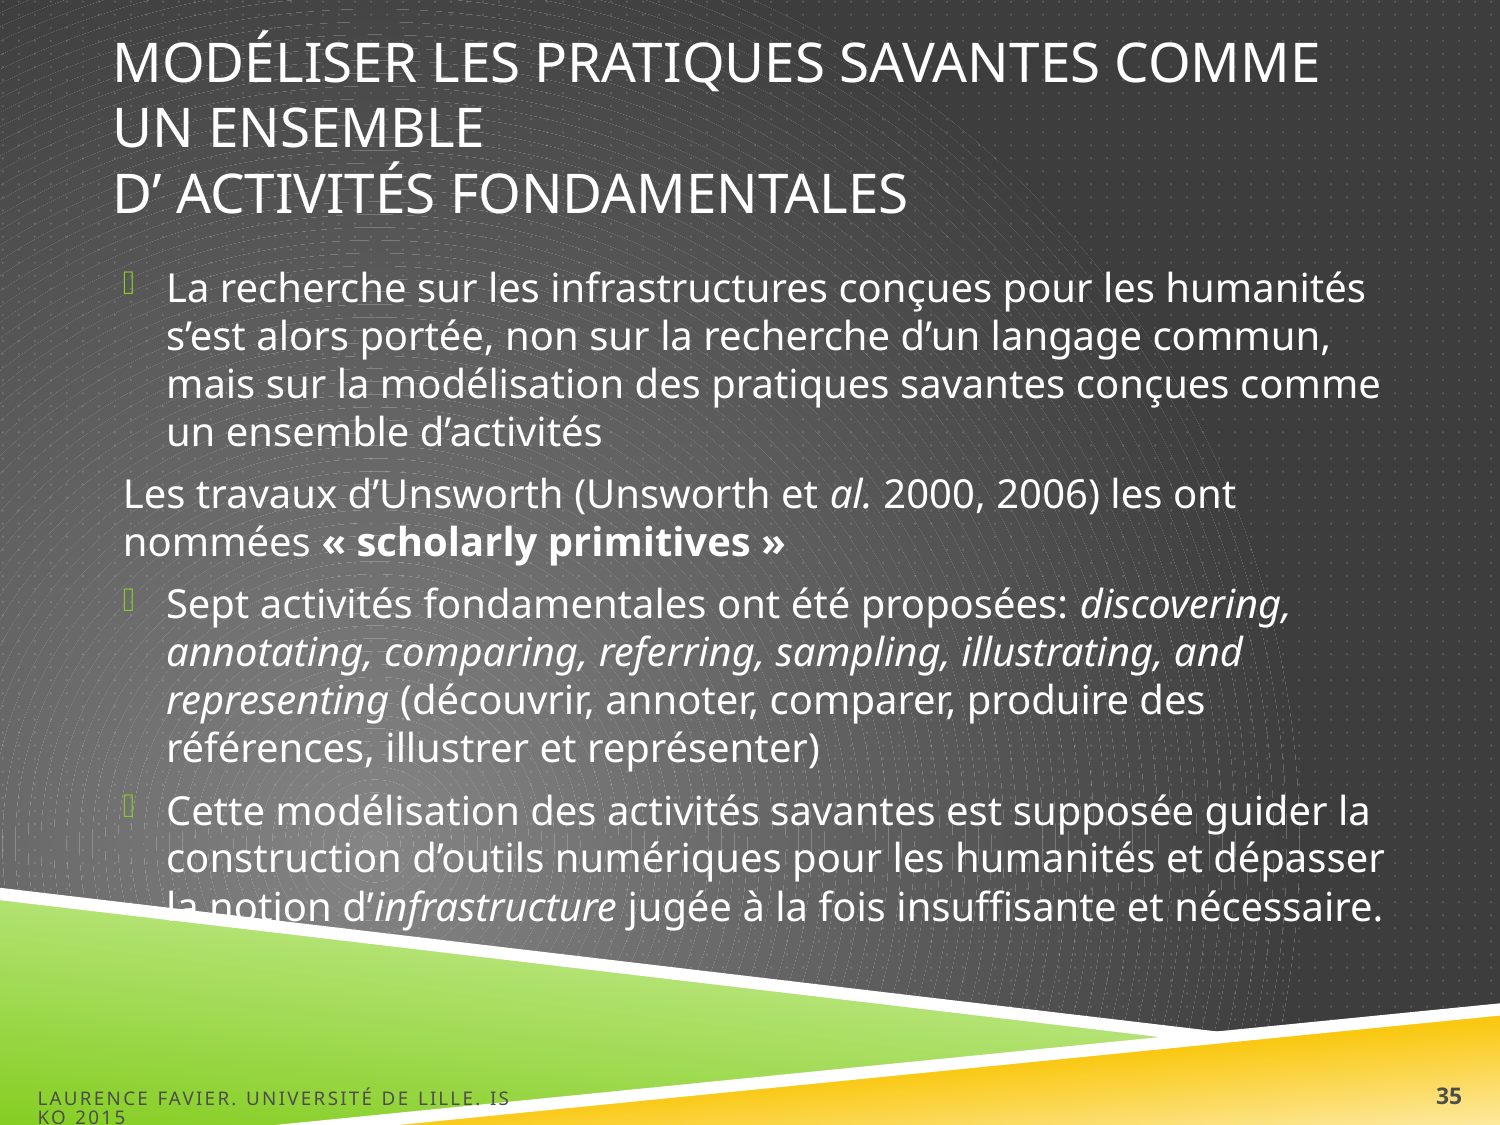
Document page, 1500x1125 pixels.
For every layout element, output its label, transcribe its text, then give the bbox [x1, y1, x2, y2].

slide_number 35 [1387, 1052, 1463, 1113]
title Modéliser les pratiques savantes comme un ensemble d’ activités fondamentales [112, 19, 1388, 233]
list La recherche sur les infrastructures conçues pour les humanités s’est alors portée, non sur la recherche d’un langage commun, mais sur la modélisation des pratiques savantes conçues comme un ensemble d’activités Les travaux d’Unsworth (Unsworth et al. 2000, 2006) les ont nommées « scholarly primitives » Sept activités fondamentales ont été proposées: discovering, annotating, comparing, referring, sampling, illustrating, and representing (découvrir, annoter, comparer, produire des références, illustrer et représenter) Cette modélisation des activités savantes est supposée guider la construction d’outils numériques pour les humanités et dépasser la notion d’infrastructure jugée à la fois insuffisante et nécessaire. [112, 255, 1388, 976]
footer Laurence FAVIER. Université de Lille. ISKO 2015 [37, 1052, 513, 1113]
